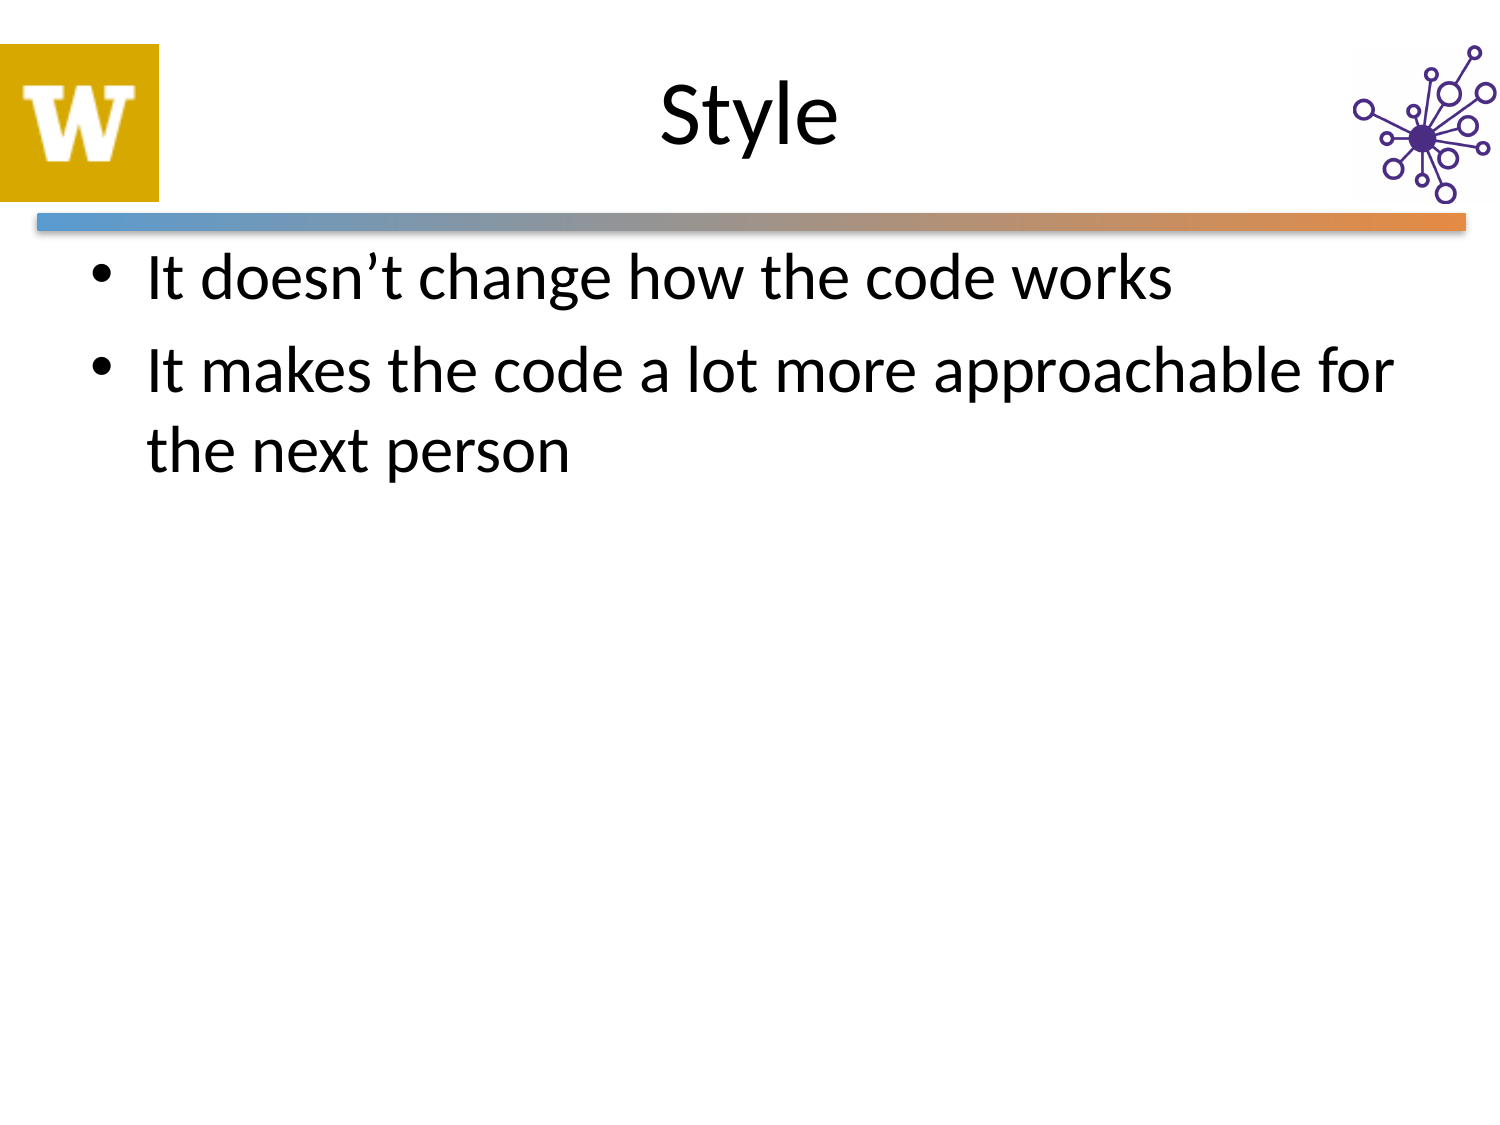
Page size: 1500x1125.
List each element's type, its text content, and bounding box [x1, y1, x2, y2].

title Style [75, 45, 1425, 224]
picture [0, 44, 159, 202]
list It doesn’t change how the code works It makes the code a lot more approachable for the next person [75, 224, 1425, 975]
picture [1425, 45, 1497, 204]
